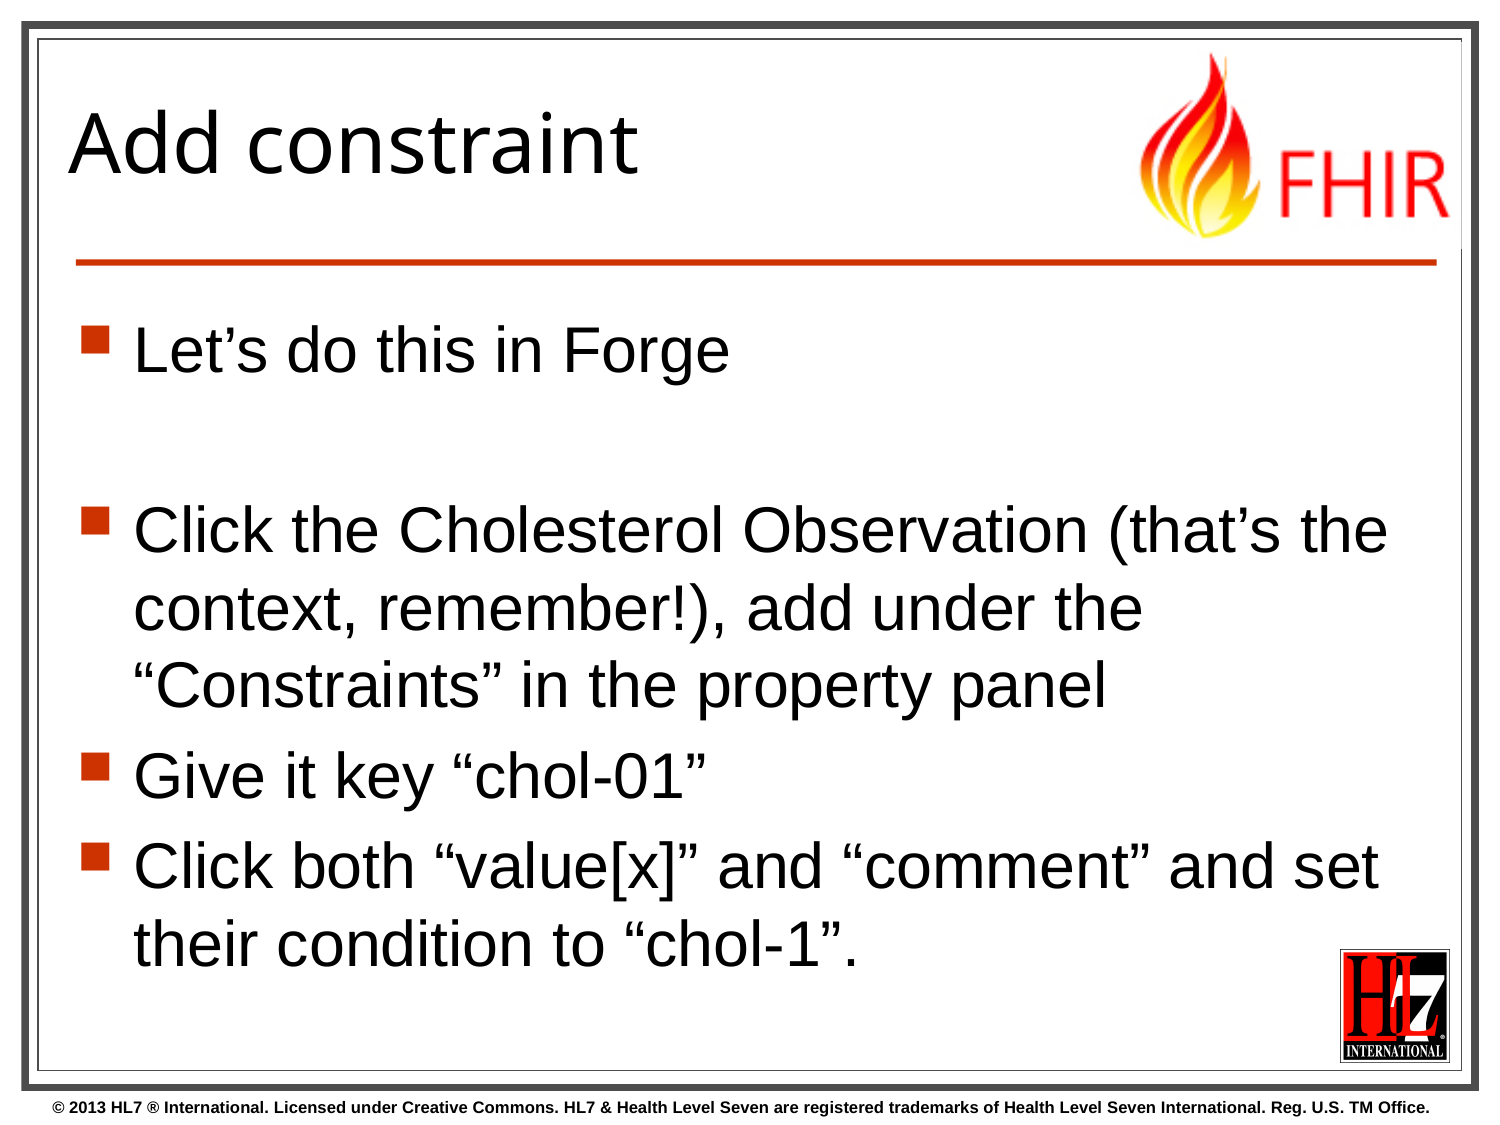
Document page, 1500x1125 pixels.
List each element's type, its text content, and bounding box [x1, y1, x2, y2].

picture [1128, 42, 1462, 249]
title Add constraint [53, 54, 1128, 244]
list Let’s do this in Forge Click the Cholesterol Observation (that’s the context, remember!), add under the “Constraints” in the property panel Give it key “chol-01” Click both “value[x]” and “comment” and set their condition to “chol-1”. [62, 299, 1438, 1035]
picture [1340, 949, 1450, 1063]
